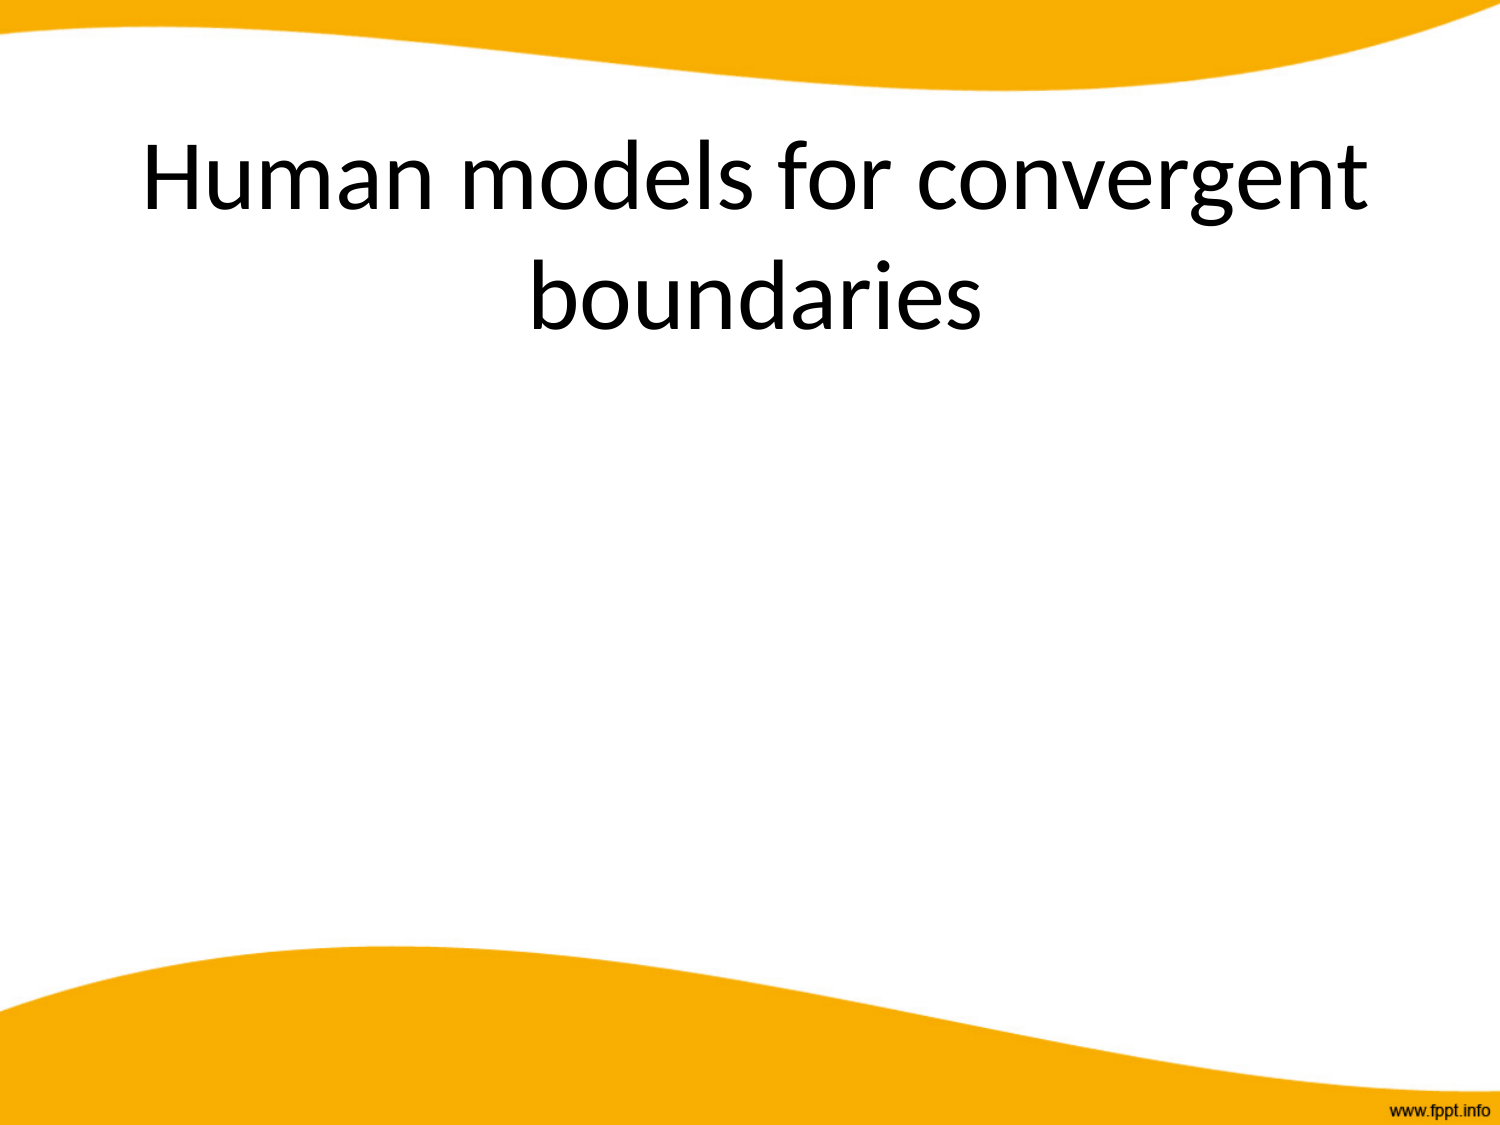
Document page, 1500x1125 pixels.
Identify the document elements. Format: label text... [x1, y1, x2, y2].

text_box Human models for convergent boundaries [33, 101, 1479, 482]
picture [0, 0, 1500, 1125]
